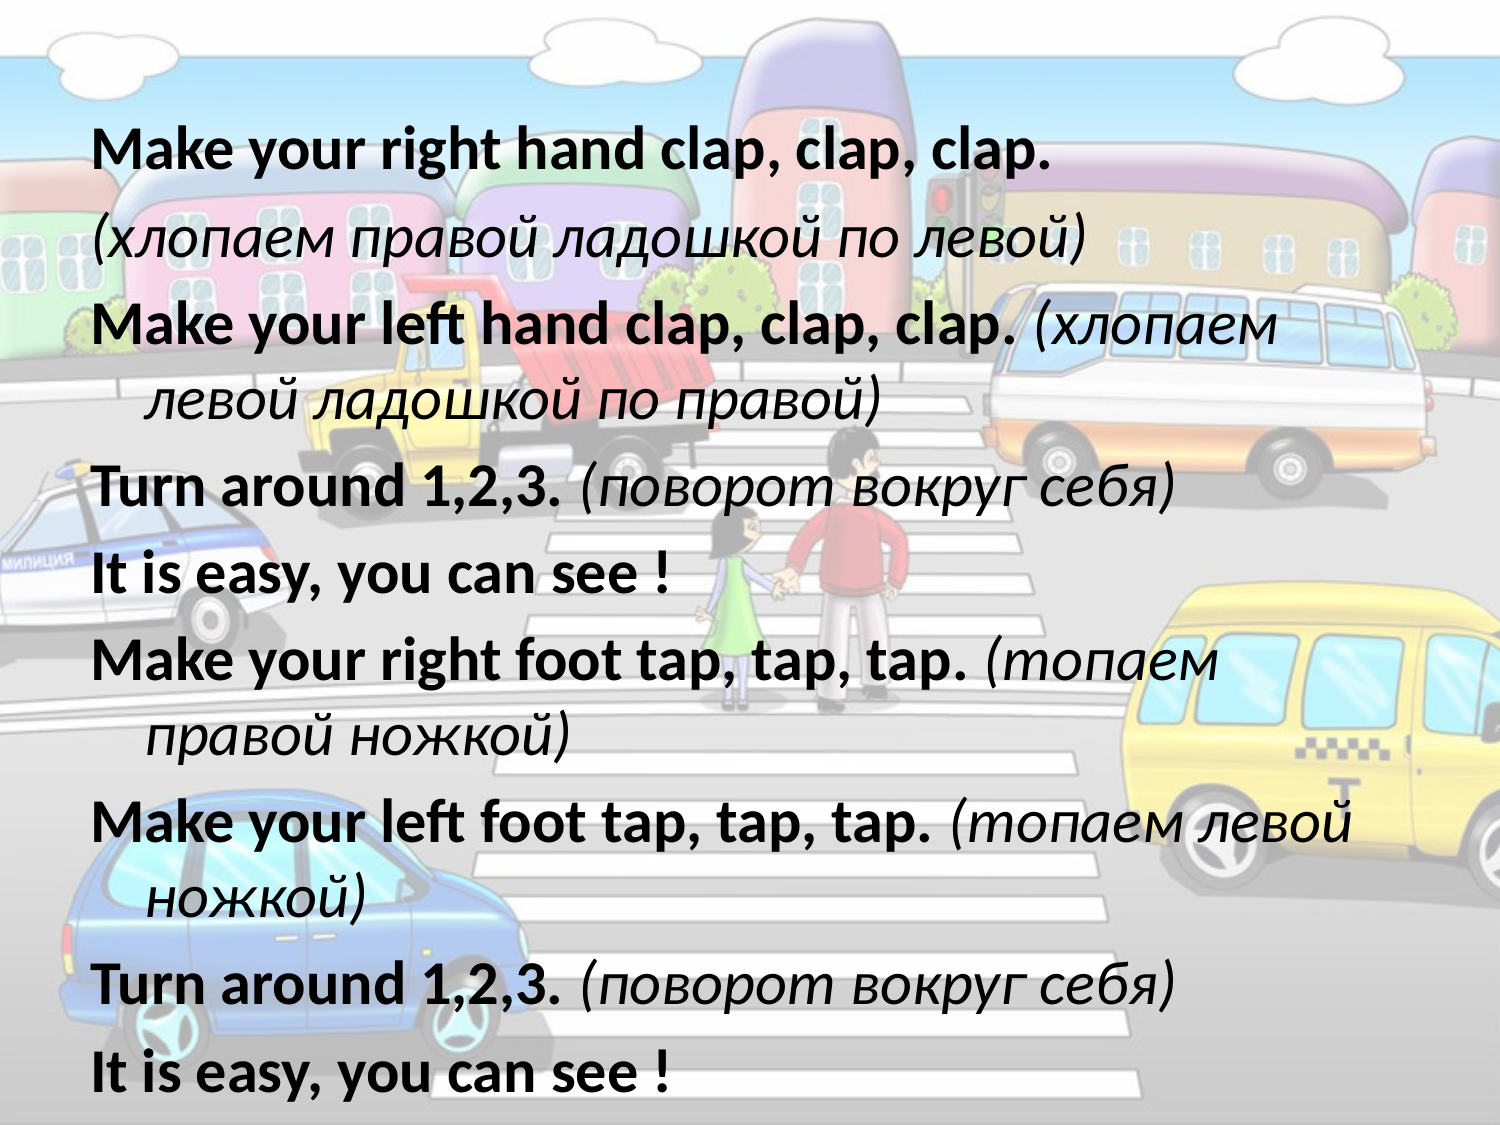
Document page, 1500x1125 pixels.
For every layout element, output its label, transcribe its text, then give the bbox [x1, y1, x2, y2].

list Make your right hand clap, clap, clap. (хлопаем правой ладошкой по левой) Make your left hand clap, clap, clap. (хлопаем левой ладошкой по правой) Turn around 1,2,3. (поворот вокруг себя) It is easy, you can see ! Make your right foot tap, tap, tap. (топаем правой ножкой) Make your left foot tap, tap, tap. (топаем левой ножкой) Turn around 1,2,3. (поворот вокруг себя) It is easy, you can see ! [75, 99, 1425, 1125]
